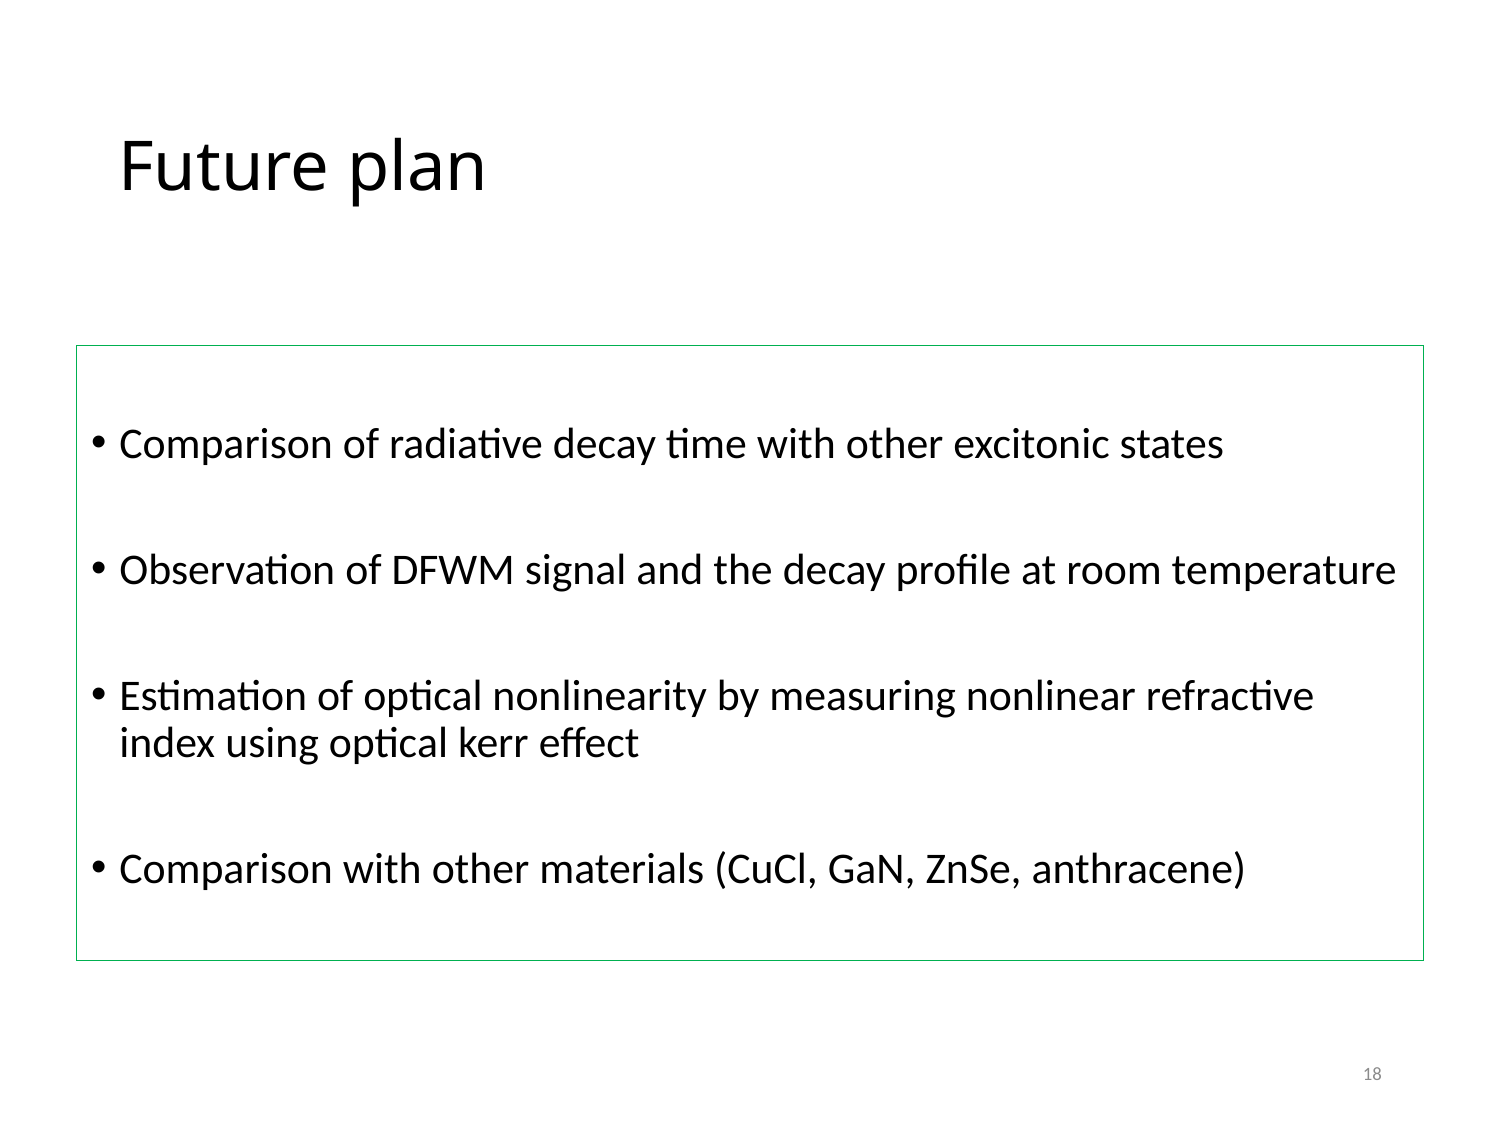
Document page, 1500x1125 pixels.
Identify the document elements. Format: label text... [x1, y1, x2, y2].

title Future plan [103, 59, 1397, 278]
slide_number 18 [1059, 1042, 1397, 1103]
list Comparison of radiative decay time with other excitonic states Observation of DFWM signal and the decay profile at room temperature Estimation of optical nonlinearity by measuring nonlinear refractive index using optical kerr effect Comparison with other materials (CuCl, GaN, ZnSe, anthracene) [76, 345, 1424, 961]
